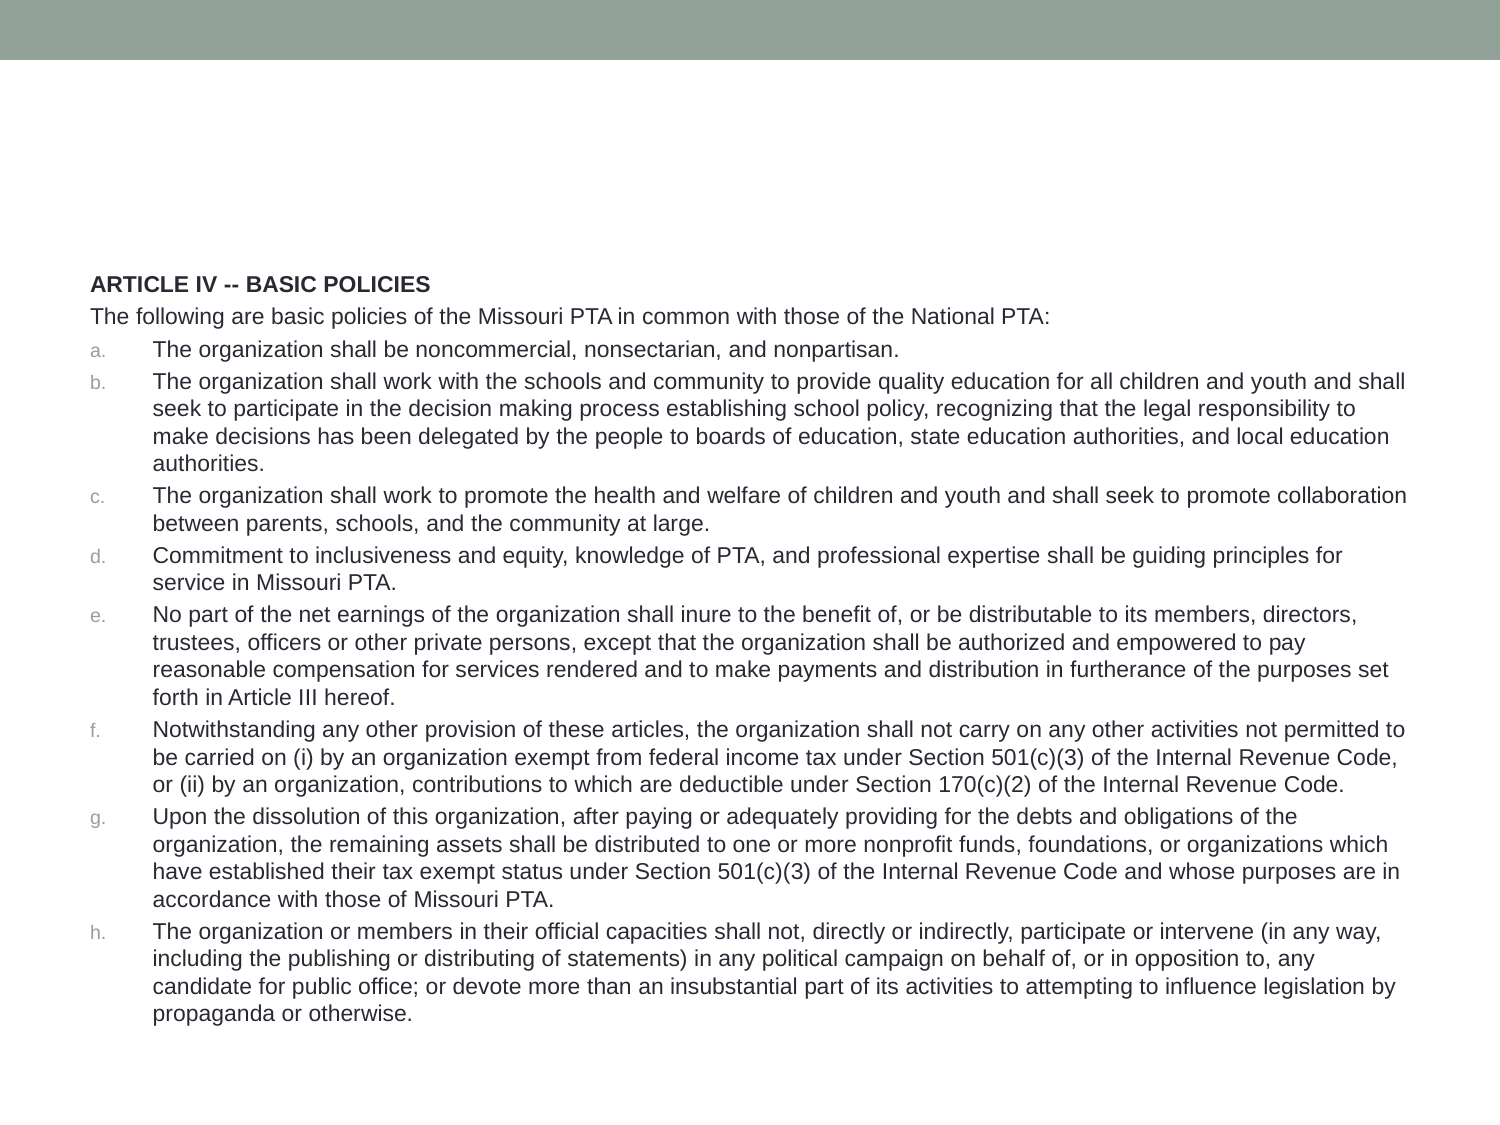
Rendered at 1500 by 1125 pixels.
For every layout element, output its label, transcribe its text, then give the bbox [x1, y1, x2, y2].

list ARTICLE IV -- BASIC POLICIES The following are basic policies of the Missouri PTA in common with those of the National PTA: The organization shall be noncommercial, nonsectarian, and nonpartisan. The organization shall work with the schools and community to provide quality education for all children and youth and shall seek to participate in the decision making process establishing school policy, recognizing that the legal responsibility to make decisions has been delegated by the people to boards of education, state education authorities, and local education authorities. The organization shall work to promote the health and welfare of children and youth and shall seek to promote collaboration between parents, schools, and the community at large. Commitment to inclusiveness and equity, knowledge of PTA, and professional expertise shall be guiding principles for service in Missouri PTA. No part of the net earnings of the organization shall inure to the benefit of, or be distributable to its members, directors, trustees, officers or other private persons, except that the organization shall be authorized and empowered to pay reasonable compensation for services rendered and to make payments and distribution in furtherance of the purposes set forth in Article III hereof. Notwithstanding any other provision of these articles, the organization shall not carry on any other activities not permitted to be carried on (i) by an organization exempt from federal income tax under Section 501(c)(3) of the Internal Revenue Code, or (ii) by an organization, contributions to which are deductible under Section 170(c)(2) of the Internal Revenue Code. Upon the dissolution of this organization, after paying or adequately providing for the debts and obligations of the organization, the remaining assets shall be distributed to one or more nonprofit funds, foundations, or organizations which have established their tax exempt status under Section 501(c)(3) of the Internal Revenue Code and whose purposes are in accordance with those of Missouri PTA. The organization or members in their official capacities shall not, directly or indirectly, participate or intervene (in any way, including the publishing or distributing of statements) in any political campaign on behalf of, or in opposition to, any candidate for public office; or devote more than an insubstantial part of its activities to attempting to influence legislation by propaganda or otherwise. [75, 262, 1425, 1063]
